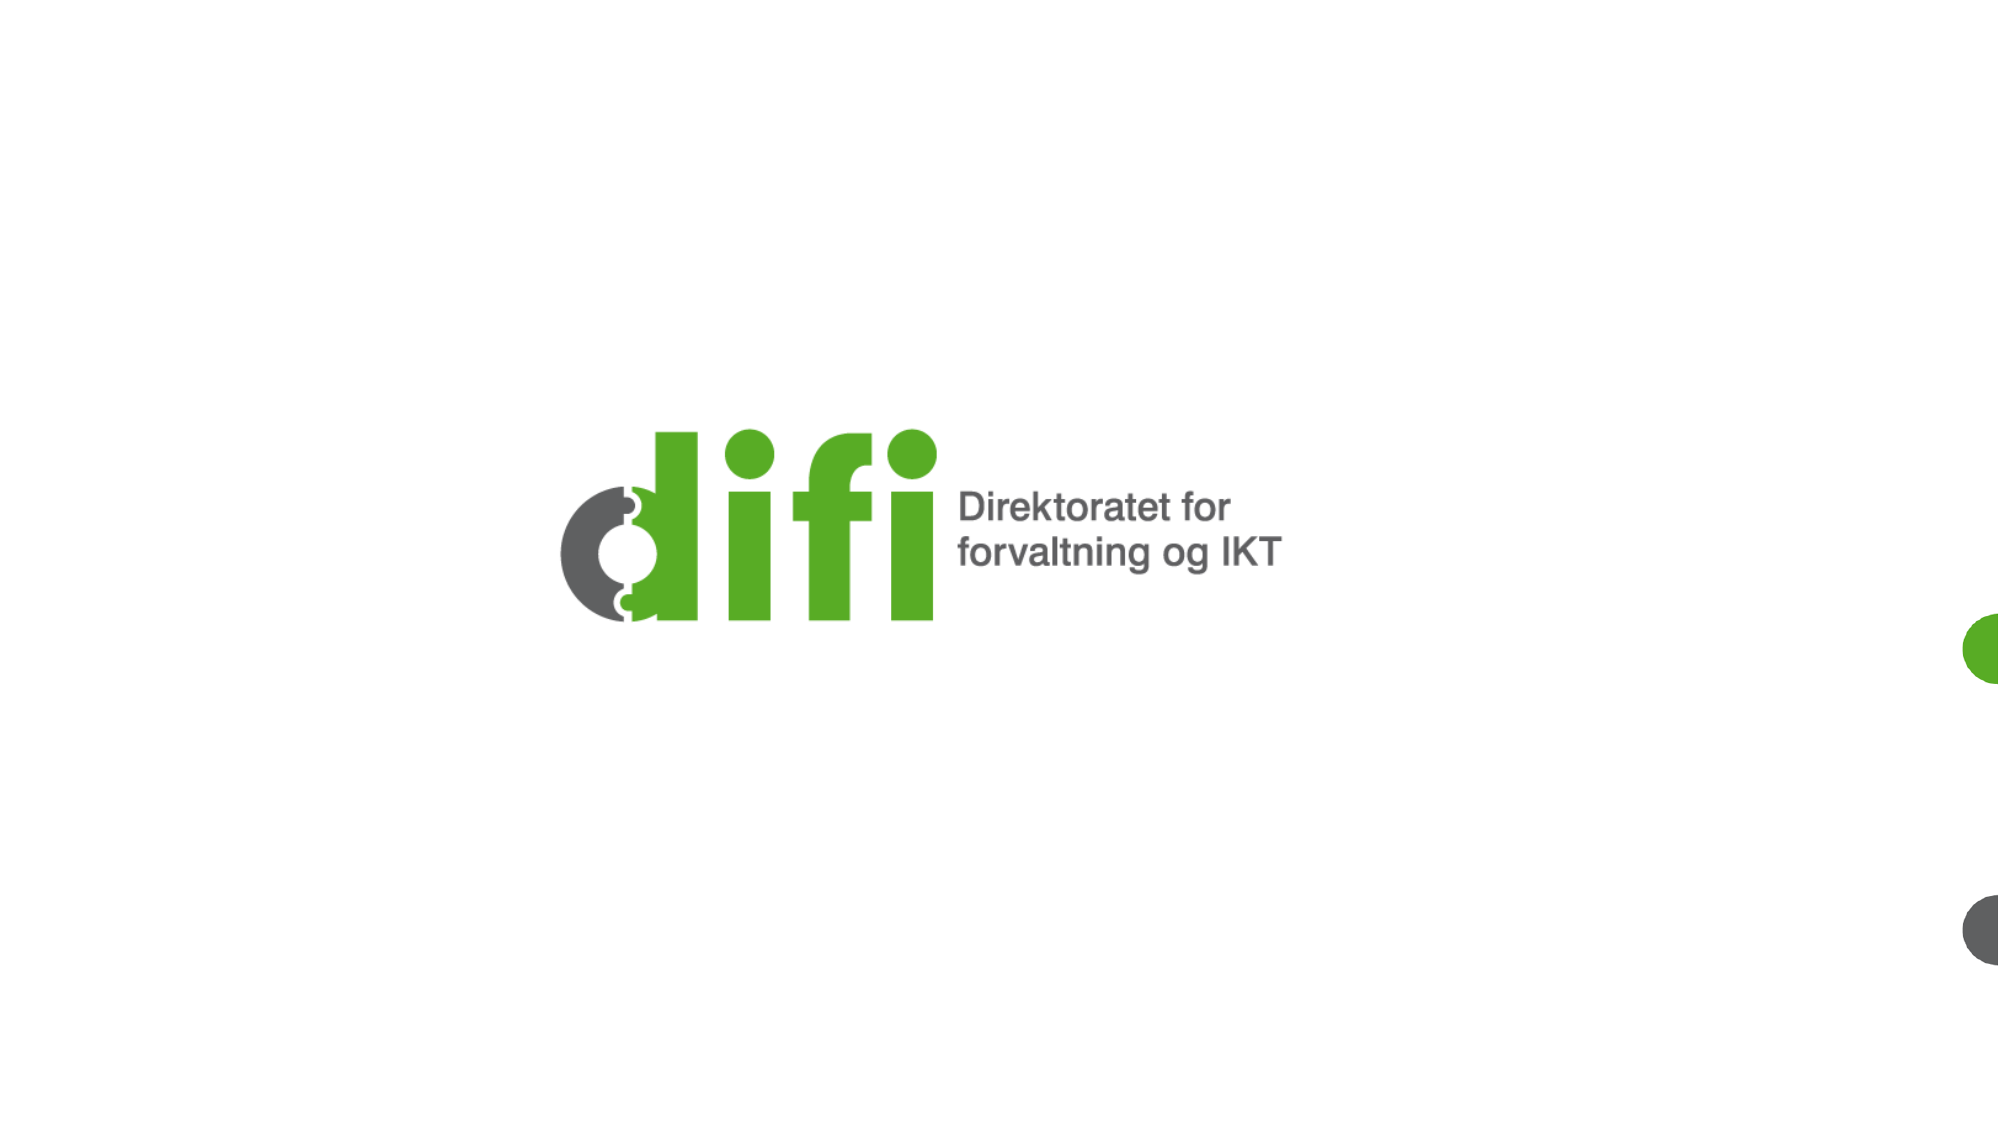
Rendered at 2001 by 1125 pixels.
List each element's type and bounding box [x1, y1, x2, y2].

picture [554, 425, 1295, 629]
picture [1958, 609, 1998, 971]
